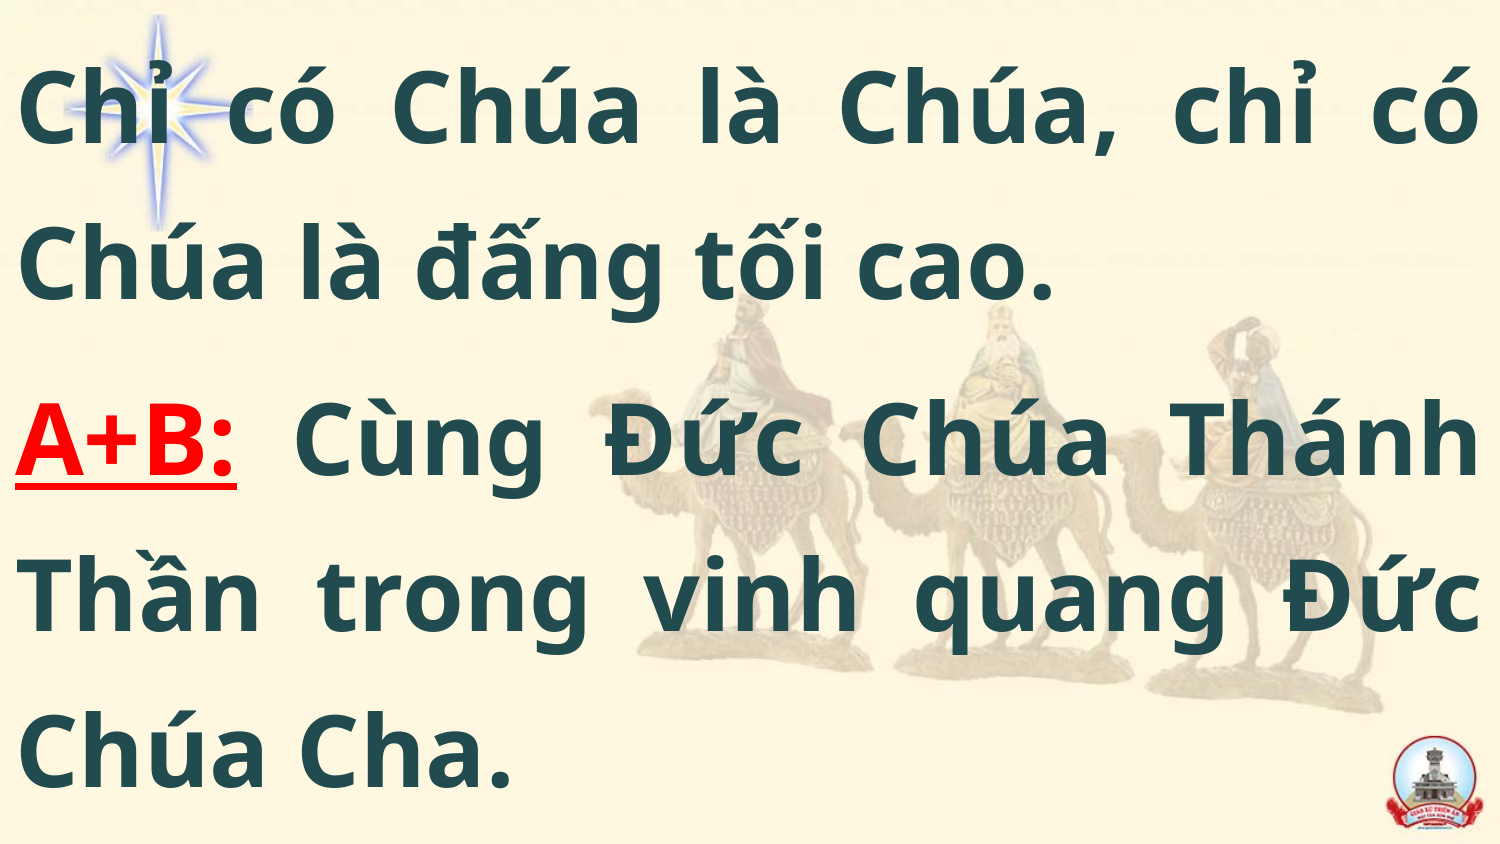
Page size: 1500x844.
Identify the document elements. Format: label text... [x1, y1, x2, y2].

list Chỉ có Chúa là Chúa, chỉ có Chúa là đấng tối cao. A+B: Cùng Đức Chúa Thánh Thần trong vinh quang Đức Chúa Cha. Amen. [0, 0, 1500, 844]
